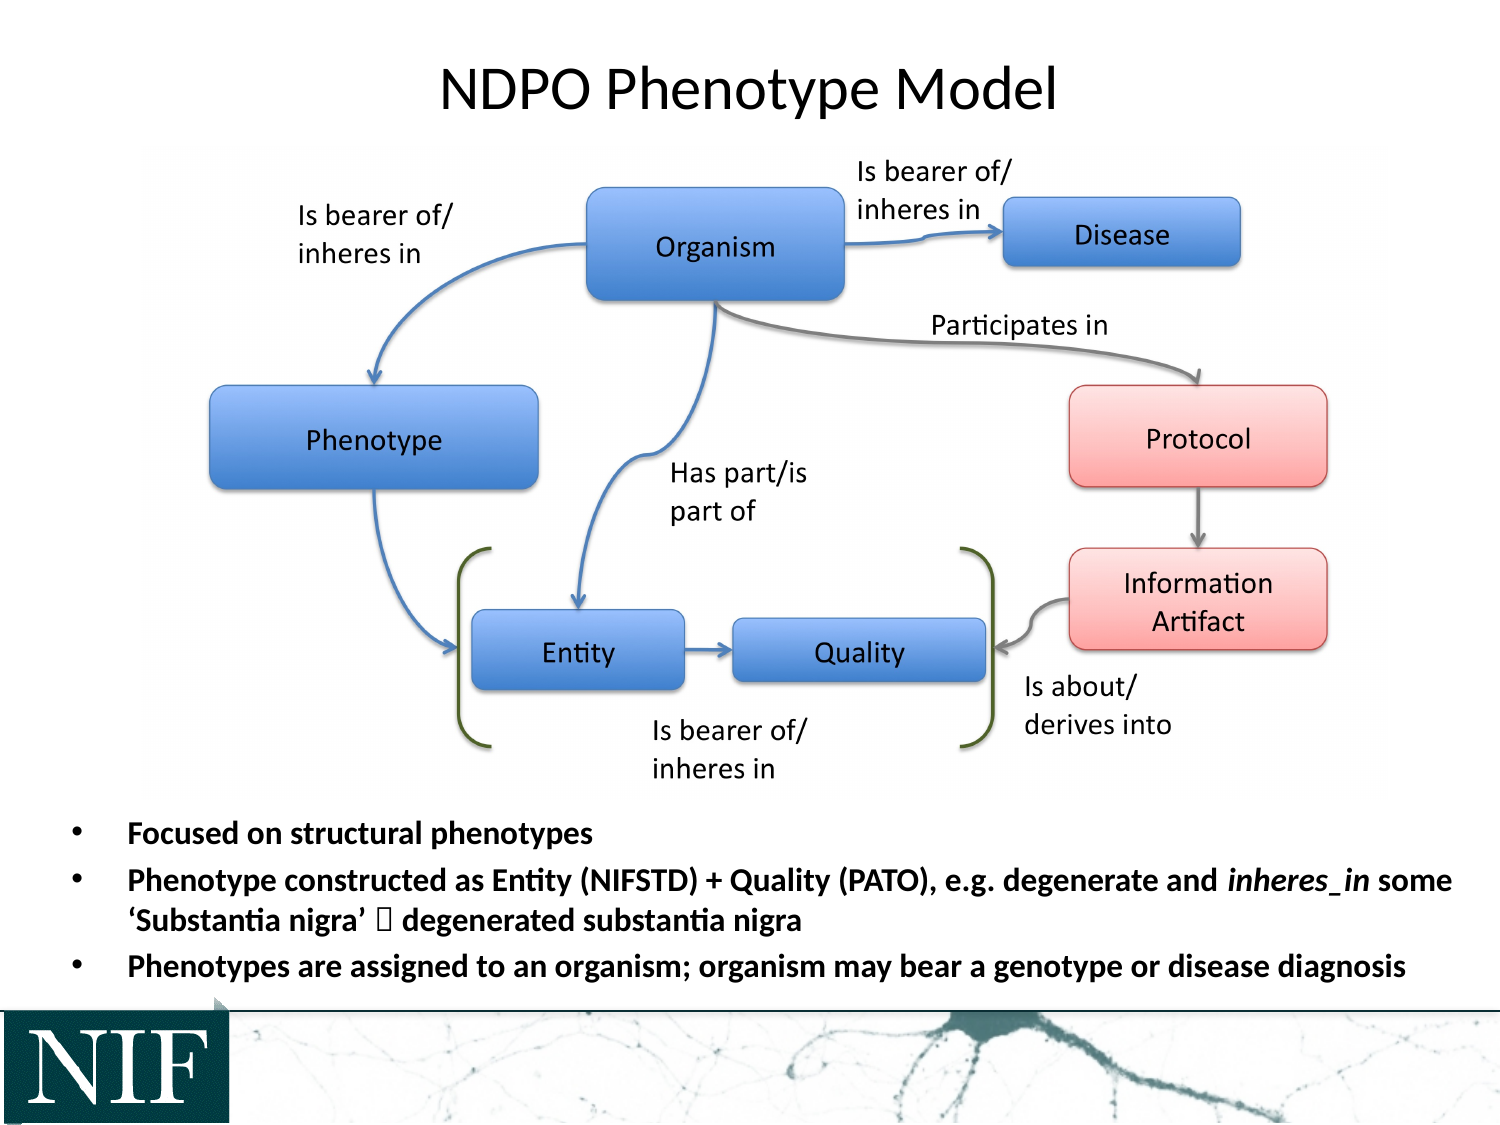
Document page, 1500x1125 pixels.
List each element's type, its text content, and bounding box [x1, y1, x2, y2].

title NDPO Phenotype Model [90, 0, 1410, 175]
picture [141, 145, 1388, 801]
list Focused on structural phenotypes Phenotype constructed as Entity (NIFSTD) + Quality (PATO), e.g. degenerate and inheres_in some ‘Substantia nigra’  degenerated substantia nigra Phenotypes are assigned to an organism; organism may bear a genotype or disease diagnosis [56, 803, 1475, 1000]
picture [0, 994, 1500, 1125]
